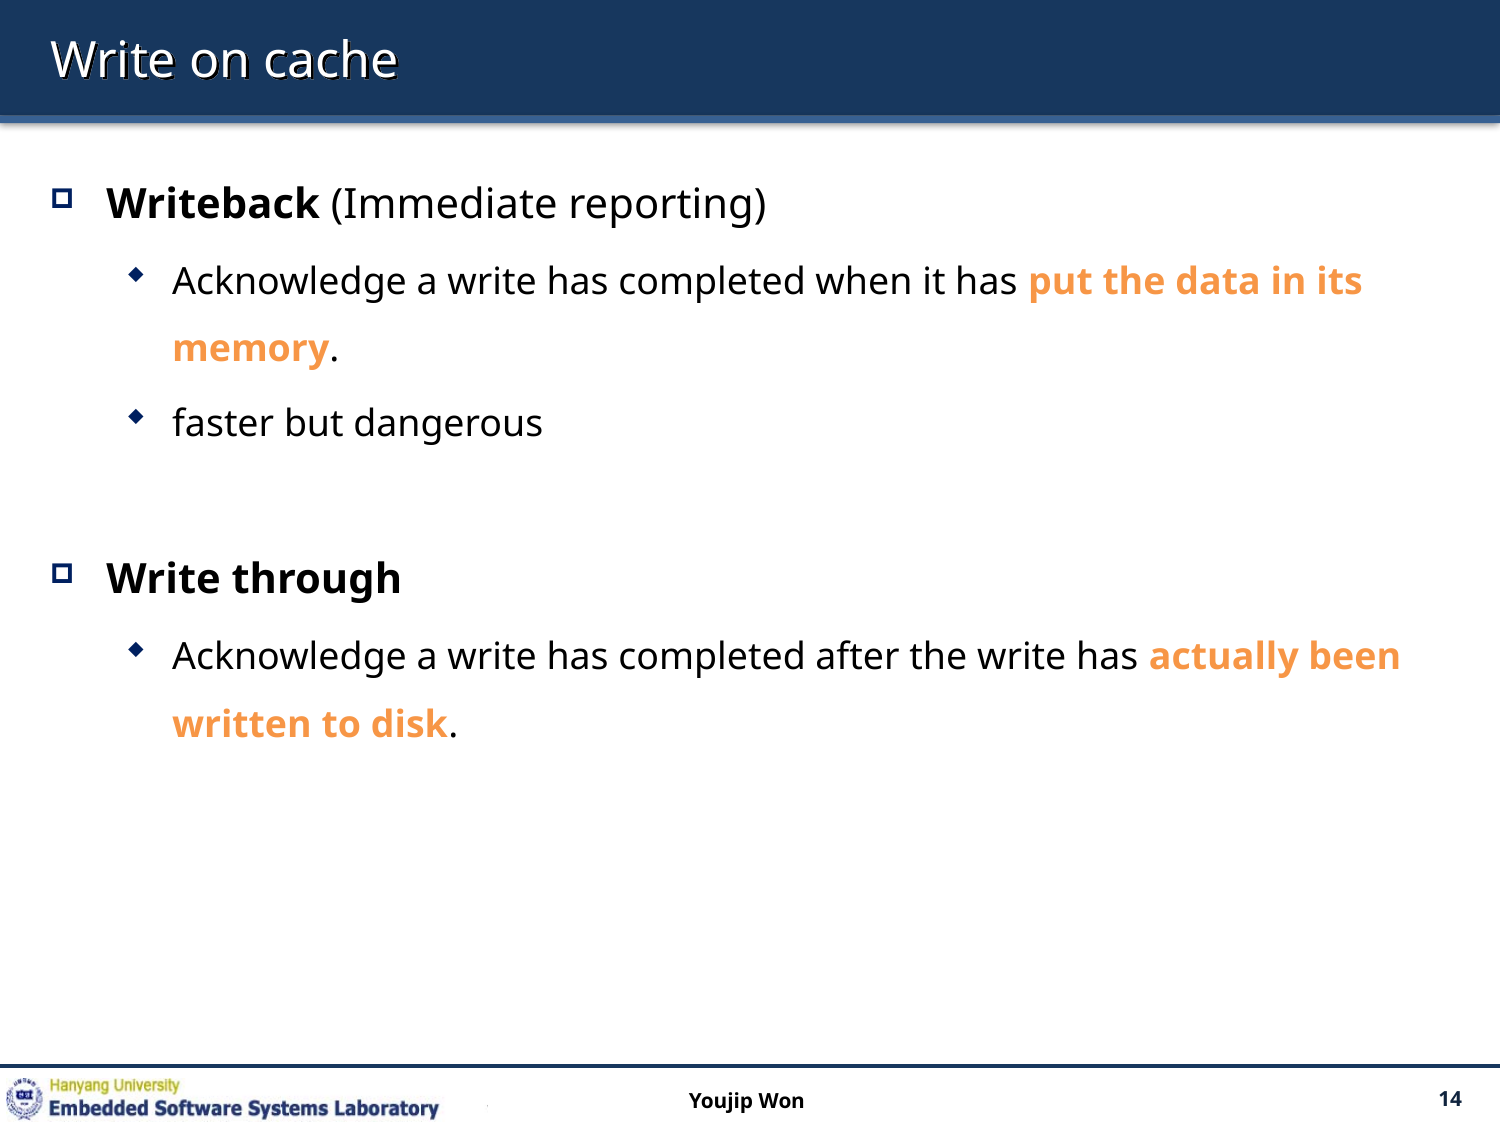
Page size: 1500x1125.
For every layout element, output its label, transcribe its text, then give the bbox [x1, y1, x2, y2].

slide_number 14 [1306, 1081, 1483, 1118]
picture [6, 1078, 488, 1122]
list Writeback (Immediate reporting) Acknowledge a write has completed when it has put the data in its memory. faster but dangerous Write through Acknowledge a write has completed after the write has actually been written to disk. [34, 144, 1477, 1048]
title Write on cache [34, 8, 1477, 106]
footer Youjip Won [497, 1079, 997, 1117]
